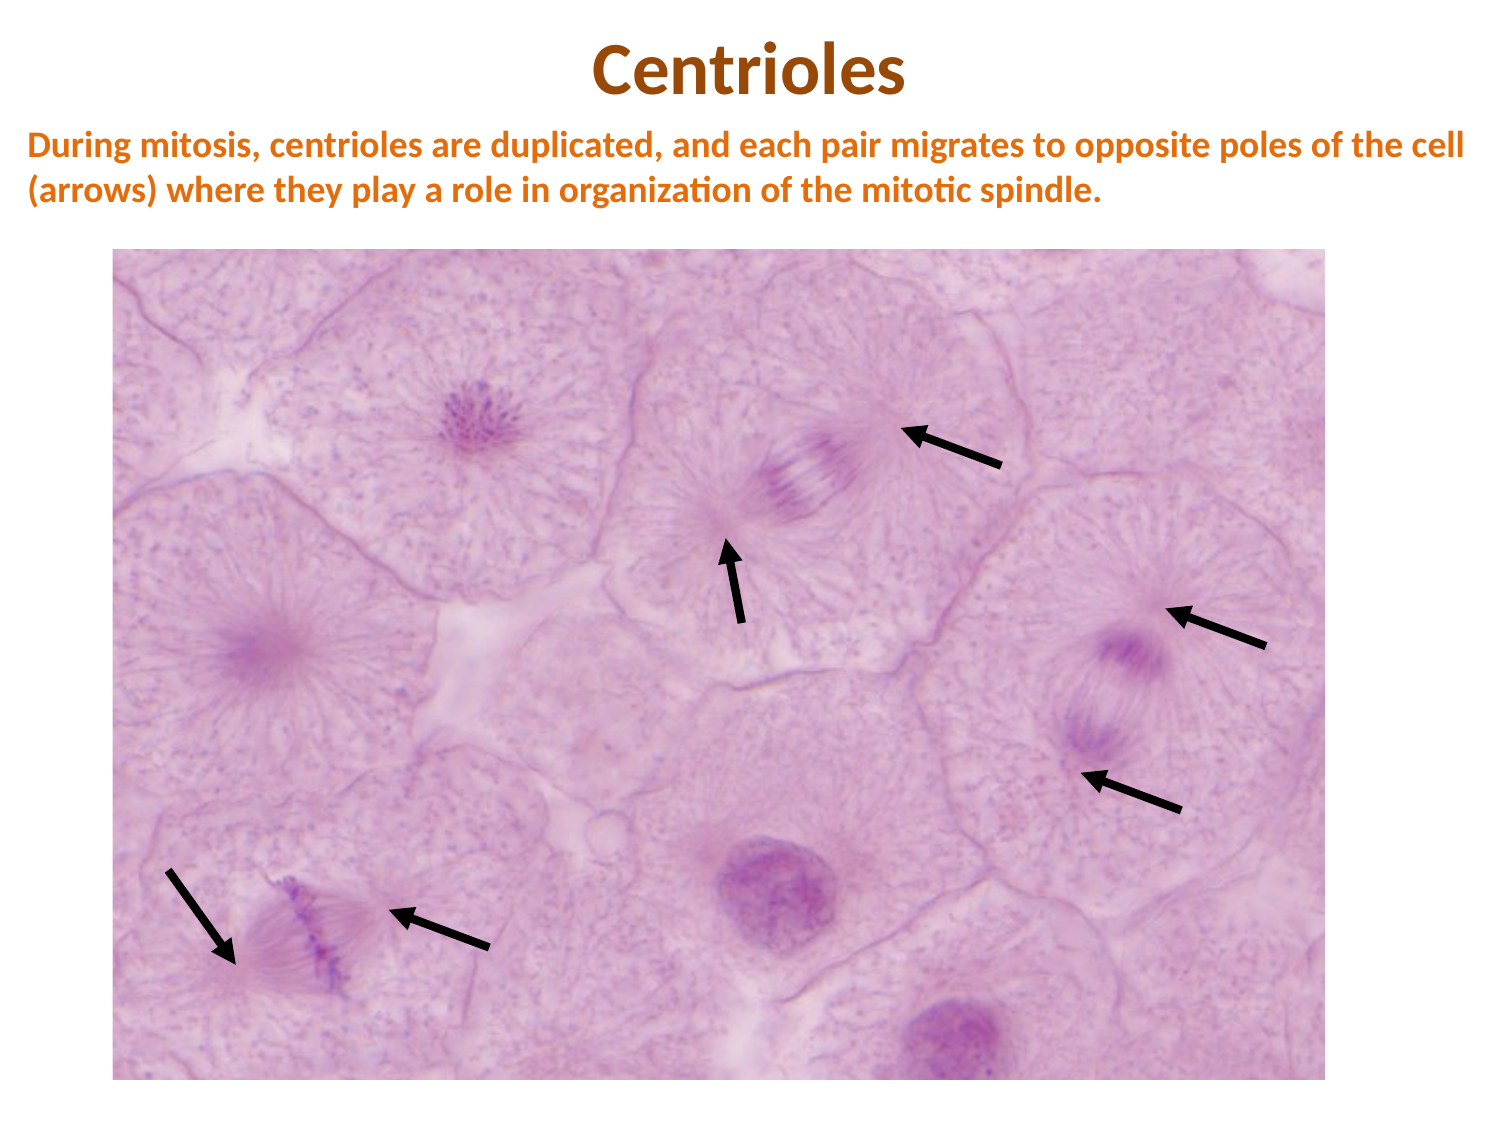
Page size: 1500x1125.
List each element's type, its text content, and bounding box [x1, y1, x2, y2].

text_box During mitosis, centrioles are duplicated, and each pair migrates to opposite poles of the cell (arrows) where they play a role in organization of the mitotic spindle. [12, 112, 1487, 218]
picture [112, 249, 1326, 1081]
text_box Centrioles [577, 12, 923, 112]
